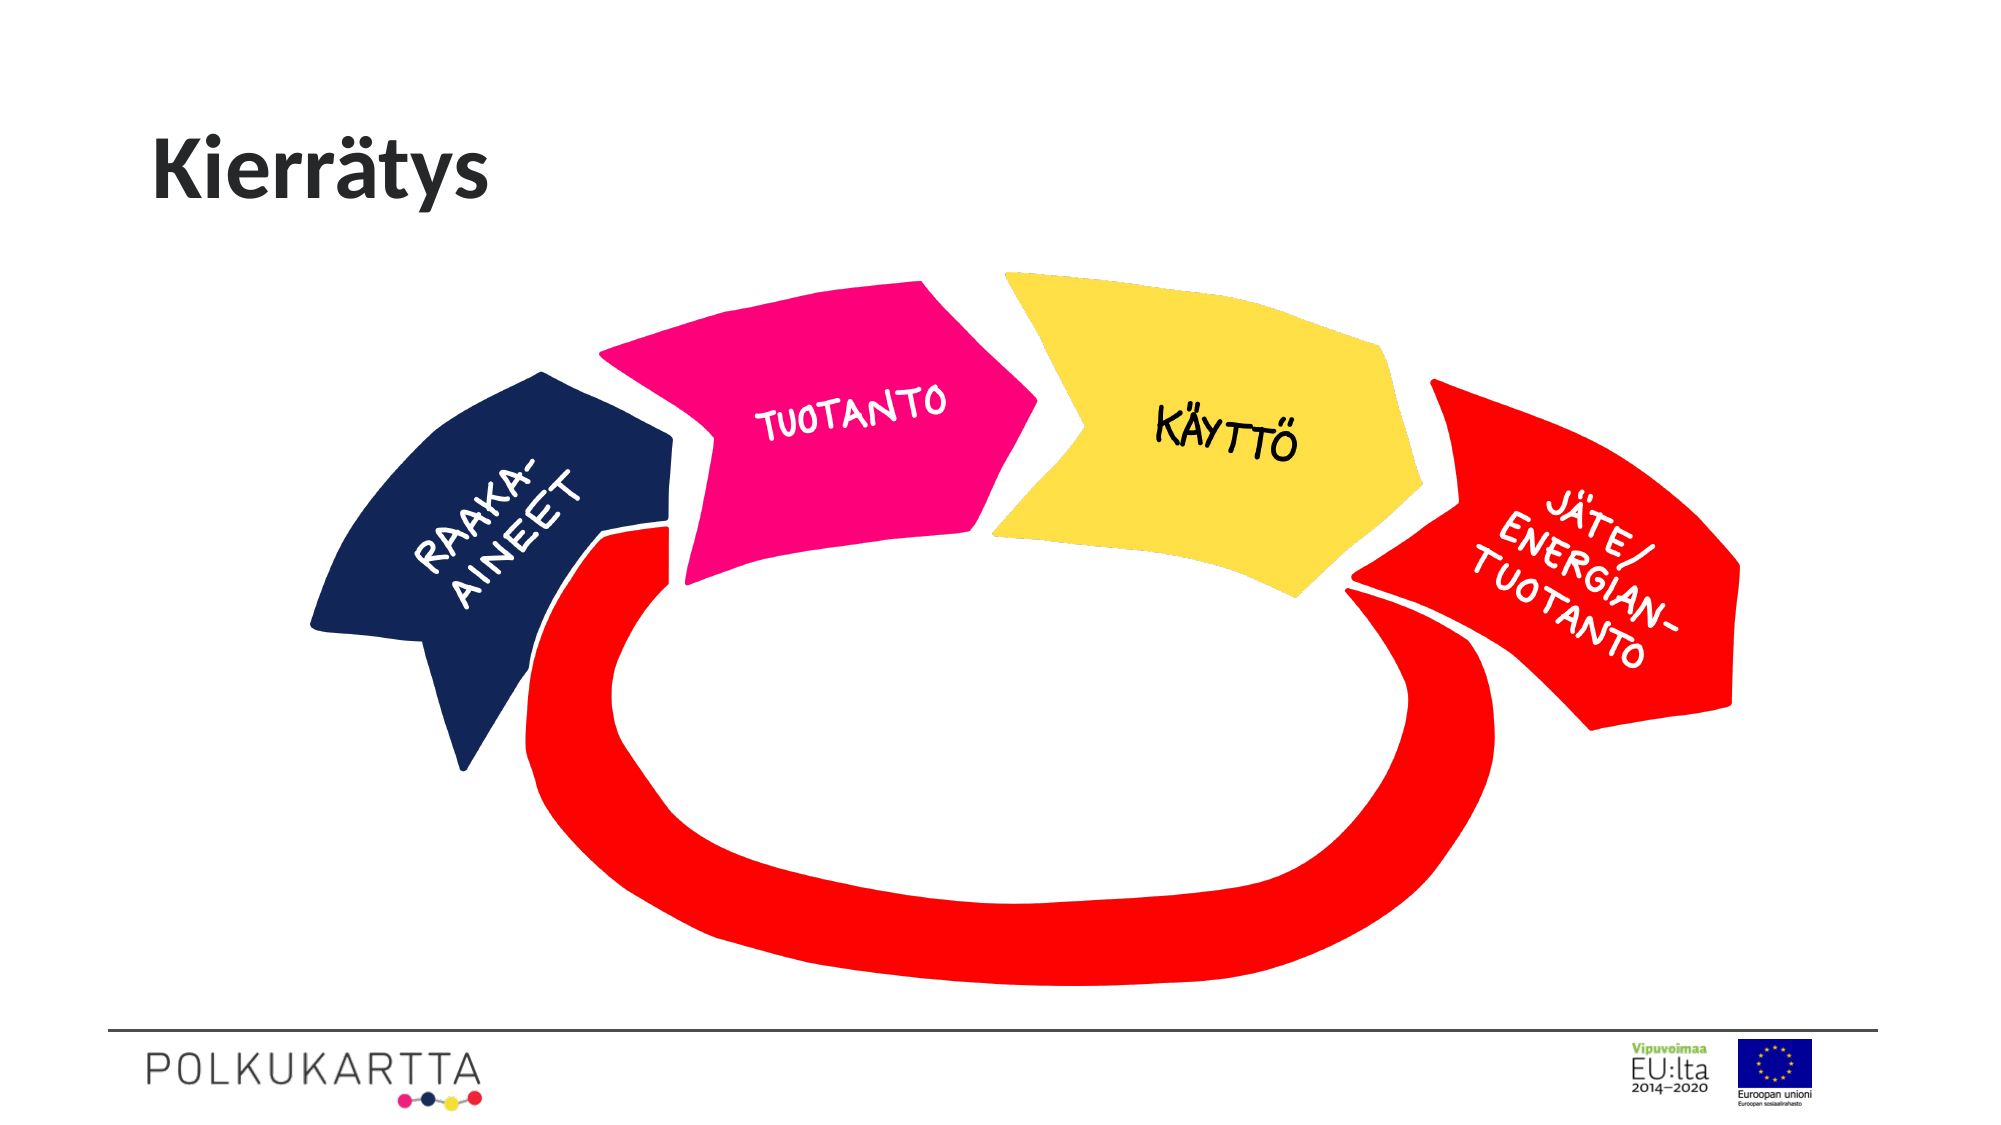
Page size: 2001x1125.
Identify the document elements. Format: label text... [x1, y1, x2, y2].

picture [1738, 1039, 1812, 1115]
picture [310, 272, 1740, 986]
picture [1622, 1033, 1719, 1102]
picture [137, 1042, 493, 1121]
title Kierrätys [137, 59, 1863, 278]
